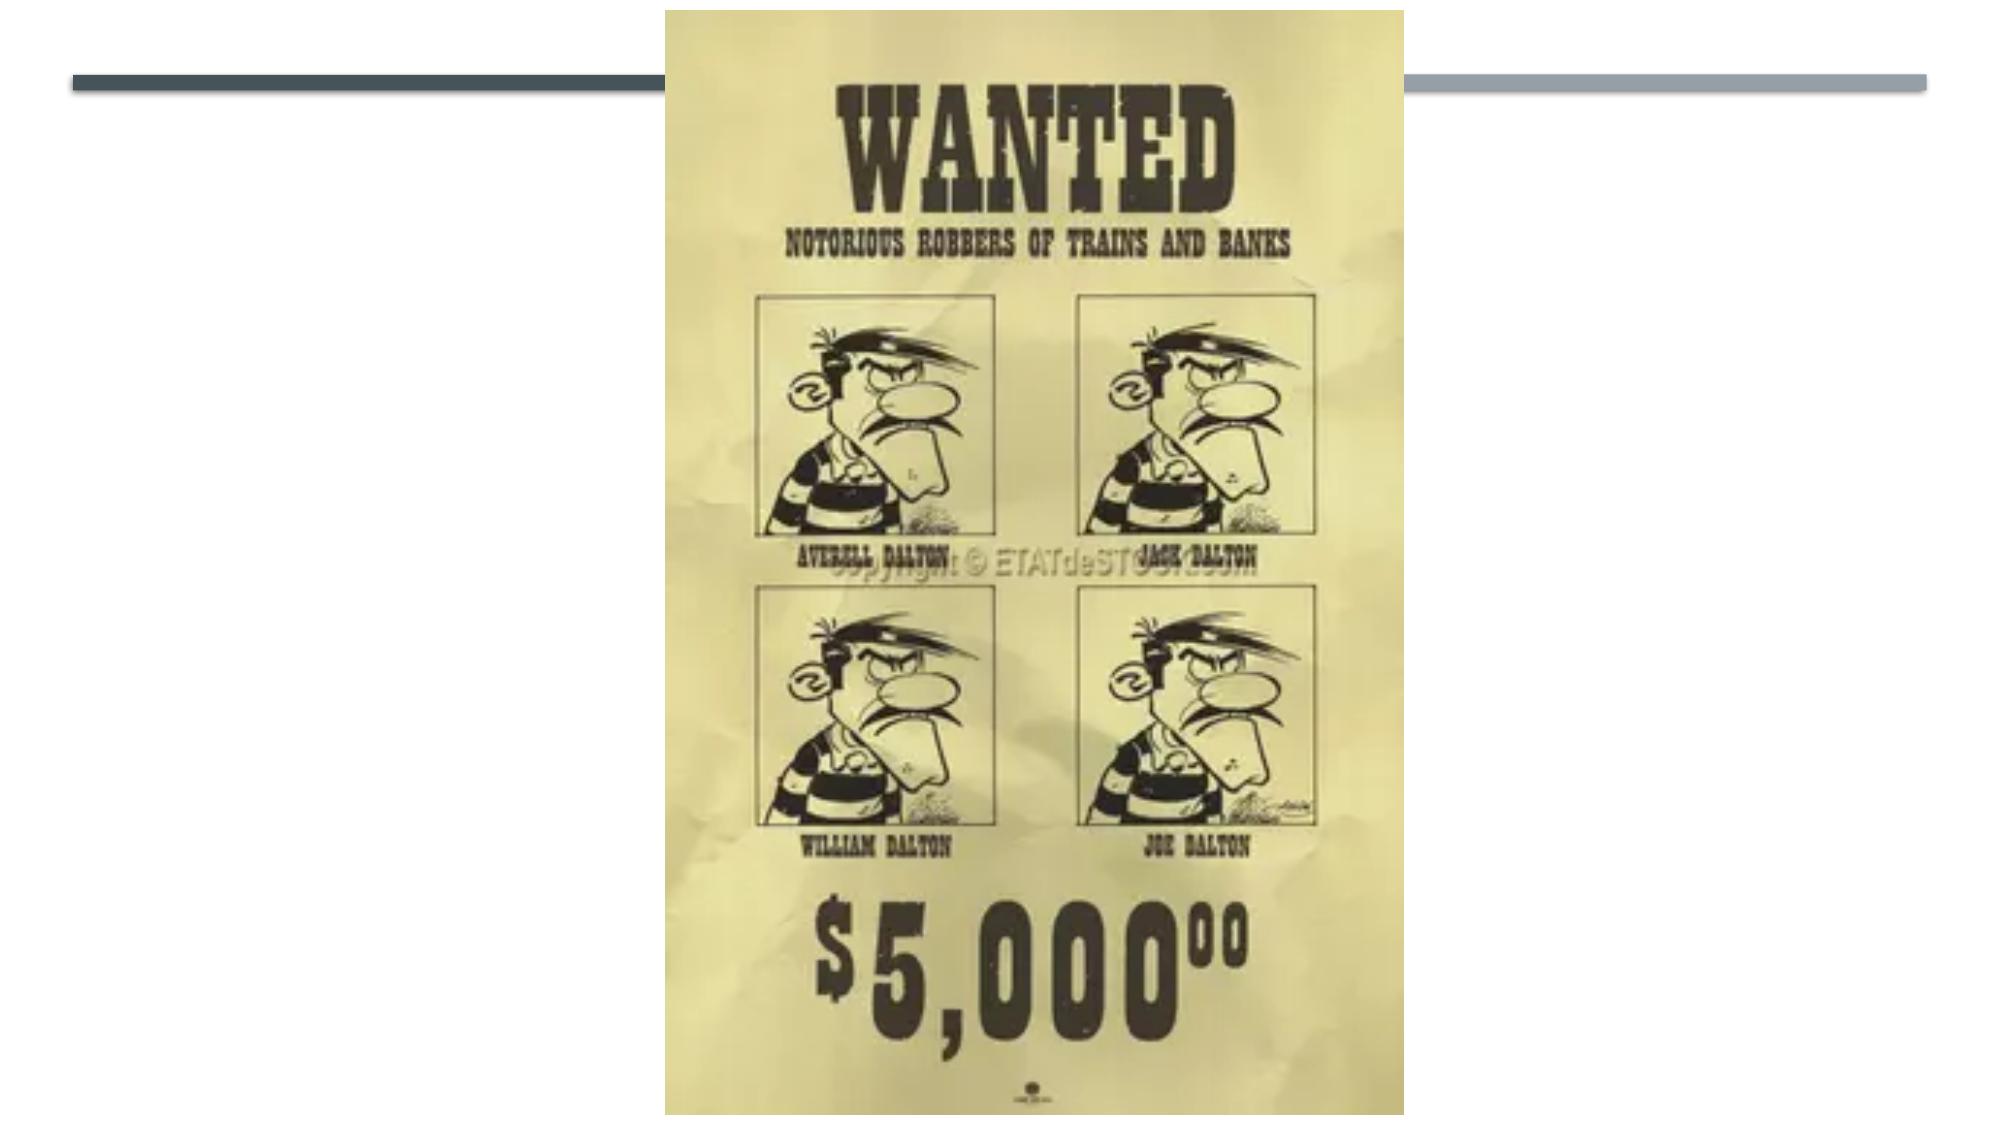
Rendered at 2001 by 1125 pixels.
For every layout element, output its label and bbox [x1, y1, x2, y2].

picture [664, 9, 1404, 1116]
